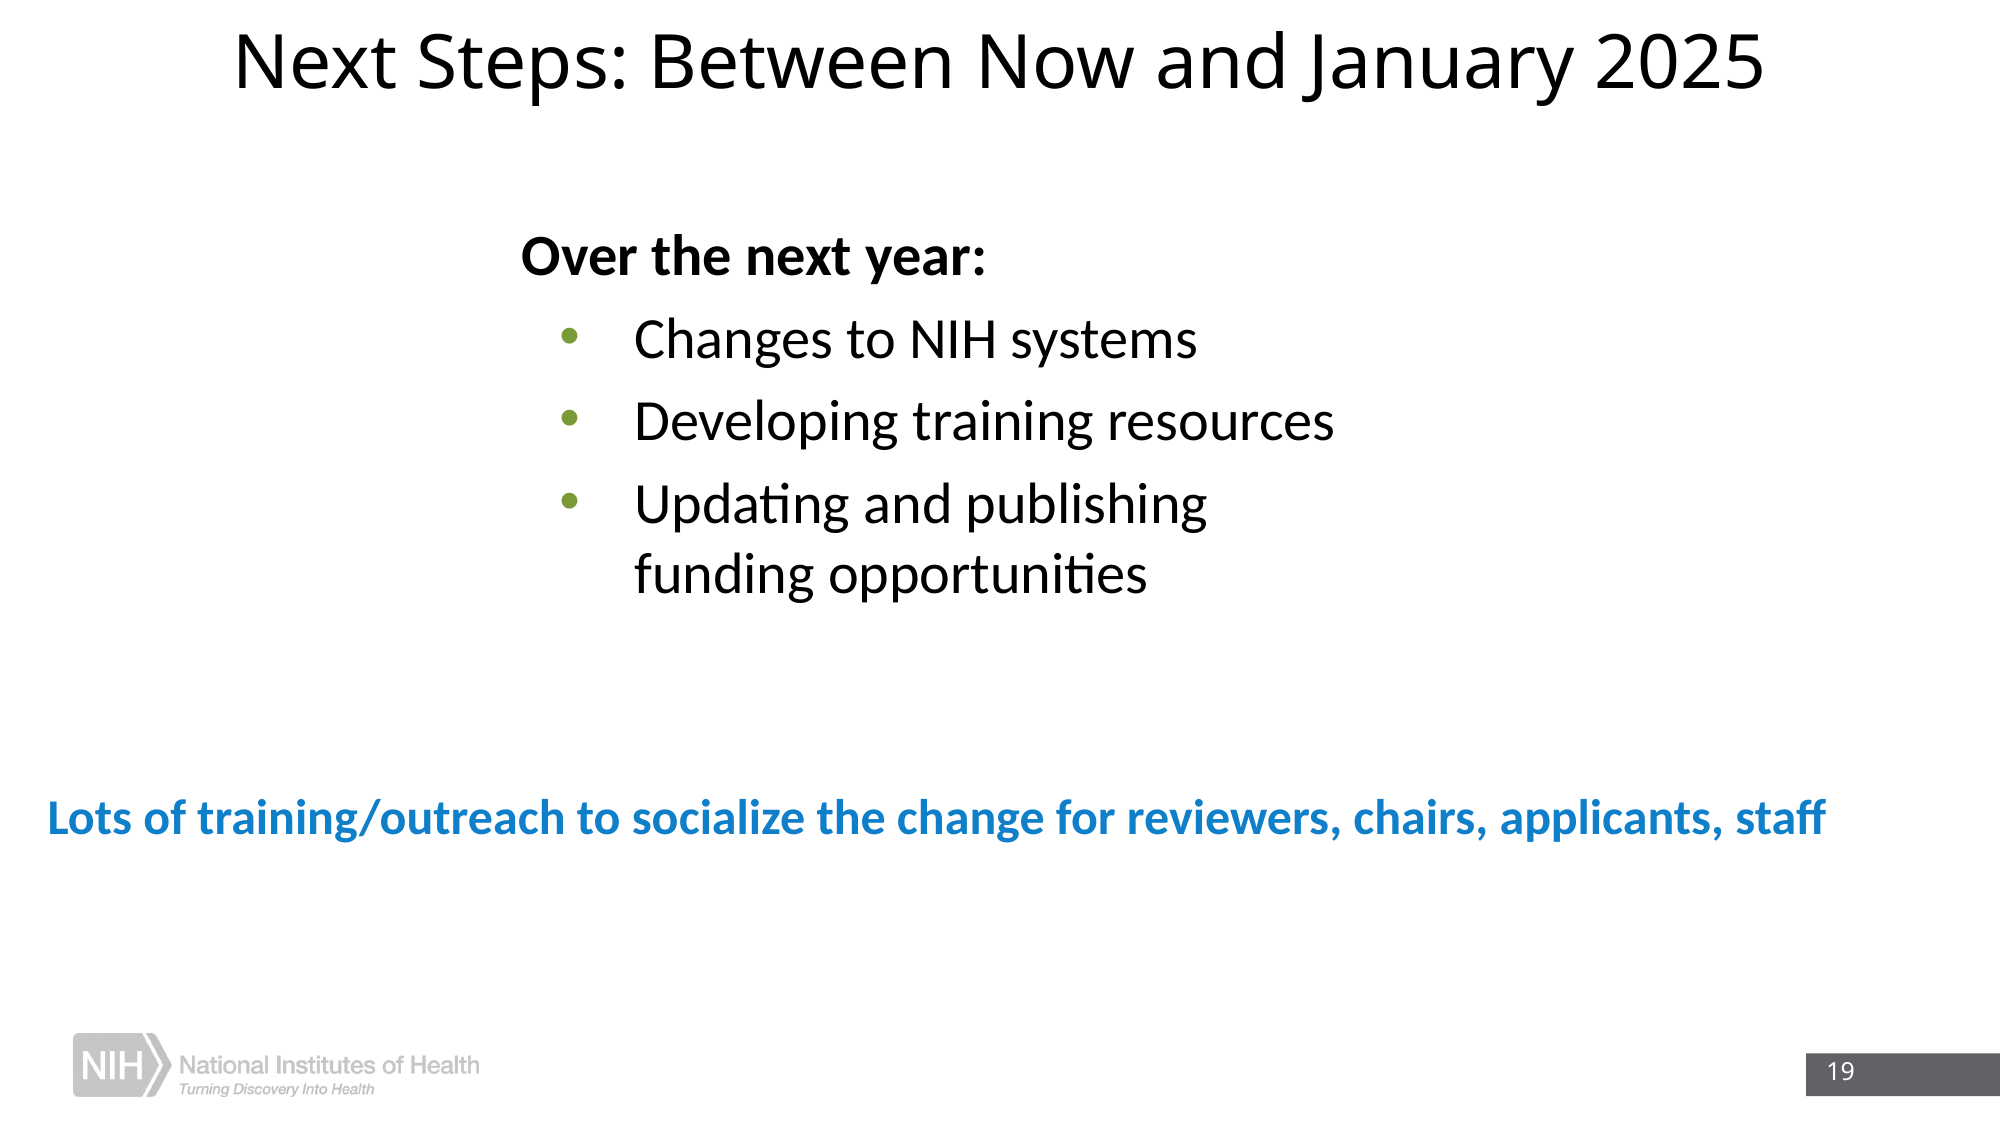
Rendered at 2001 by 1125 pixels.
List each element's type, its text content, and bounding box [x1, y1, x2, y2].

slide_number 19 [1419, 1042, 1870, 1103]
title Next Steps: Between Now and January 2025 [137, 11, 1863, 118]
text_box Lots of training/outreach to socialize the change for reviewers, chairs, applicants, staff [32, 777, 2000, 923]
list Over the next year: Changes to NIH systems Developing training resources Updating and publishing funding opportunities [506, 210, 1393, 777]
